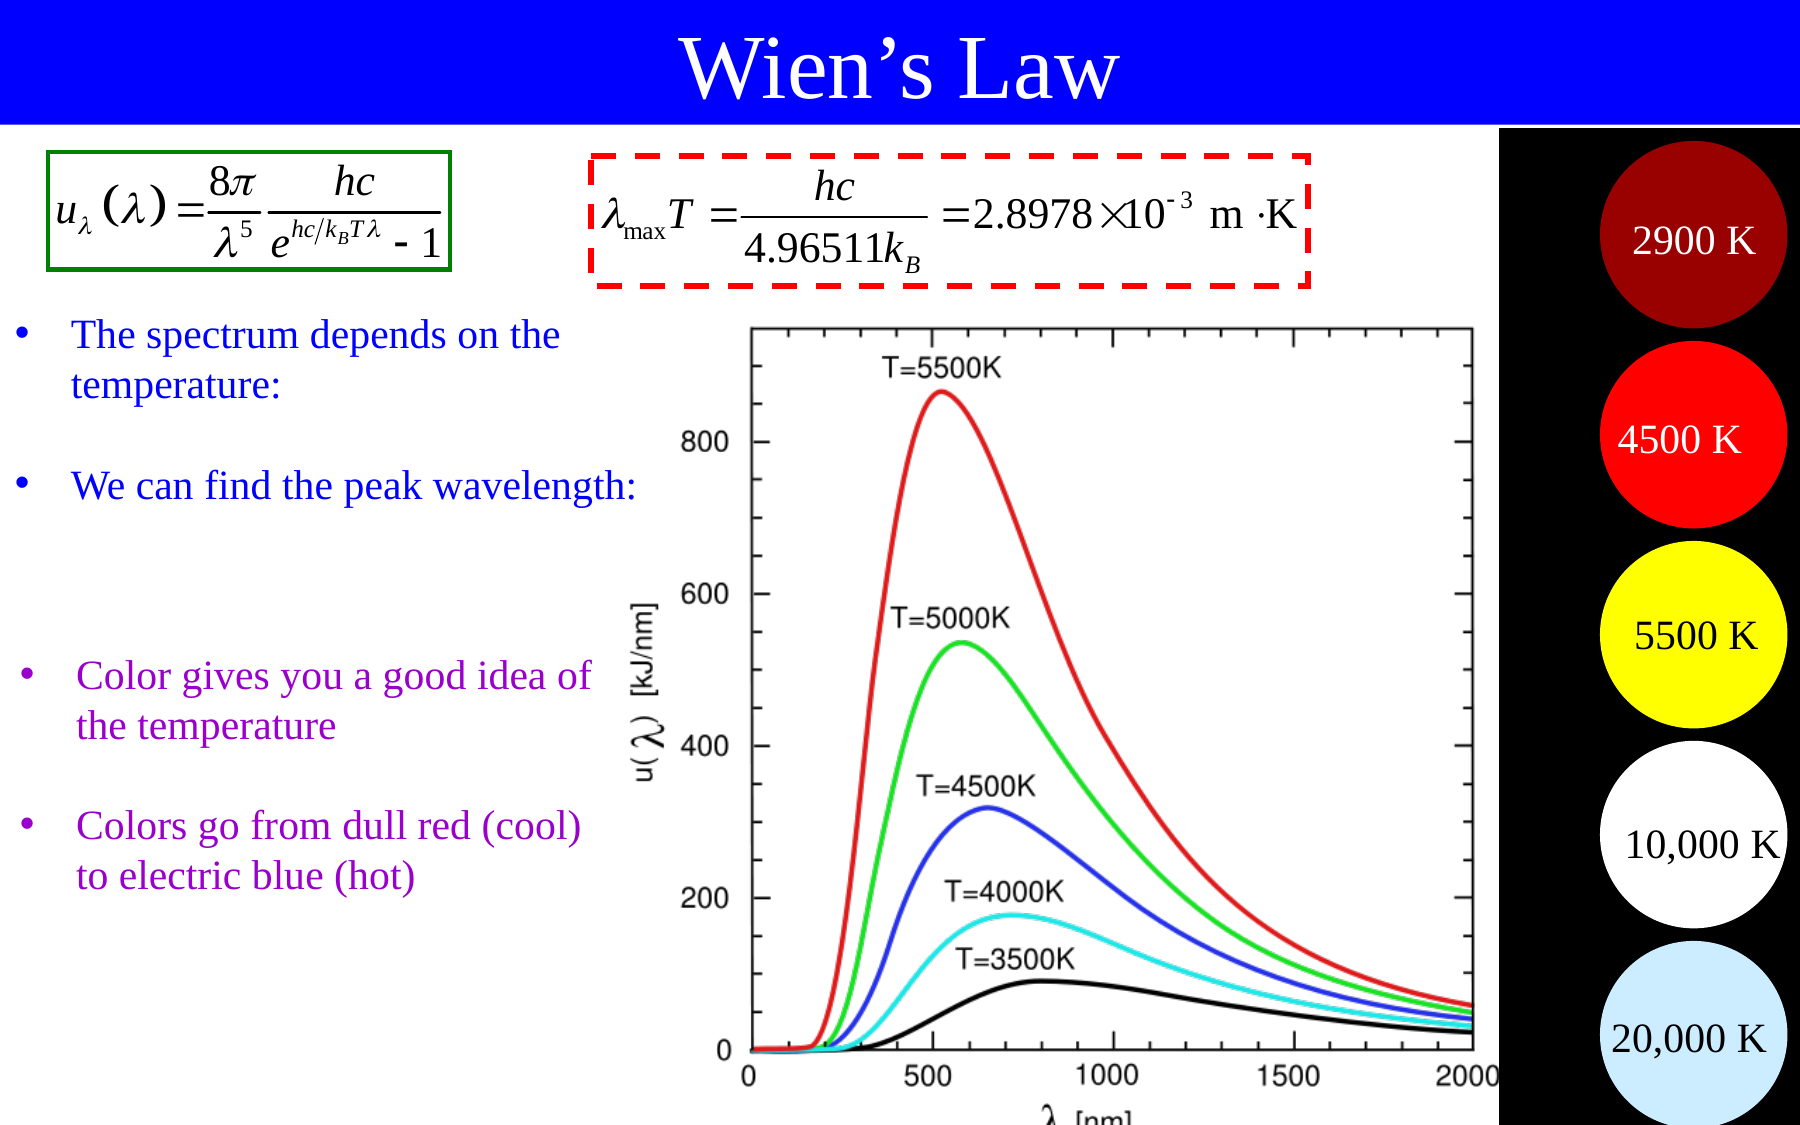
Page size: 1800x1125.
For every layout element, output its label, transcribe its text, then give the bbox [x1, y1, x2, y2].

text_box Wien’s Law [0, 0, 1800, 125]
picture [612, 306, 1499, 1125]
text_box The spectrum depends on the temperature: We can find the peak wavelength: [0, 299, 711, 515]
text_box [593, 158, 1306, 284]
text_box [1499, 128, 1800, 1125]
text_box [49, 153, 448, 268]
text_box Color gives you a good idea of the temperature Colors go from dull red (cool) to electric blue (hot) [5, 640, 607, 906]
